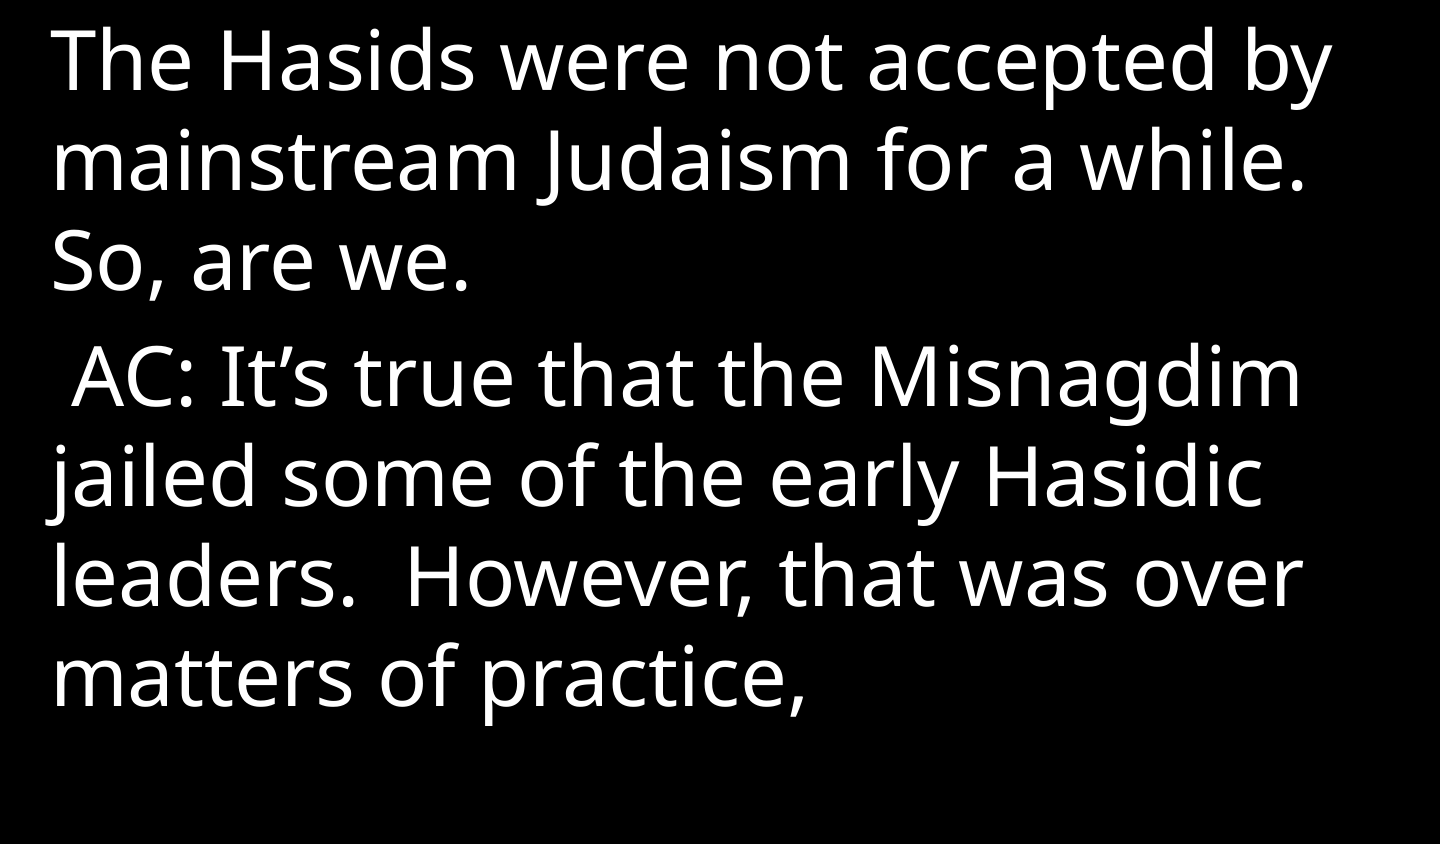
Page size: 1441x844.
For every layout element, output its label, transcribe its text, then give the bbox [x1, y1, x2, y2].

subtitle The Hasids were not accepted by mainstream Judaism for a while. So, are we. AC: It’s true that the Misnagdim jailed some of the early Hasidic leaders. However, that was over matters of practice, [36, 0, 1393, 844]
